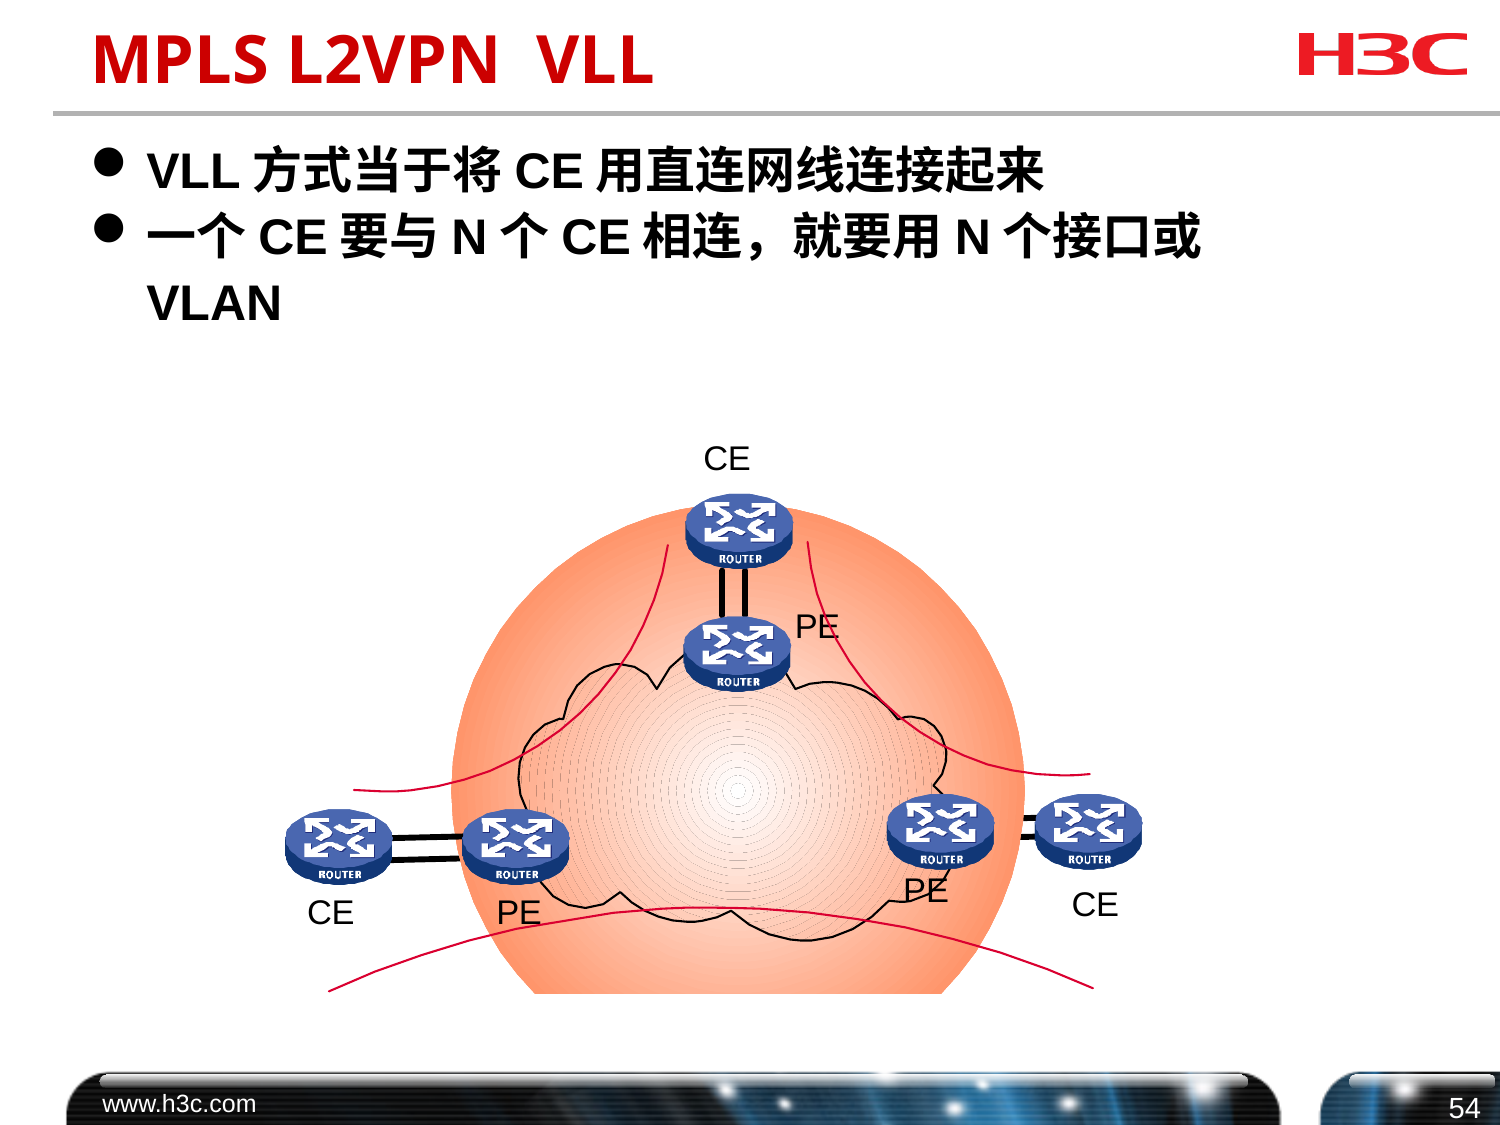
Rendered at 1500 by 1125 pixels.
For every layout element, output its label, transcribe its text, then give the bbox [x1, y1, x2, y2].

list VLL方式当于将CE用直连网线连接起来 一个CE要与N个CE相连，就要用N个接口或VLAN [75, 125, 1362, 762]
picture [50, 1051, 1500, 1125]
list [280, 429, 1164, 994]
picture [1299, 33, 1467, 75]
title MPLS L2VPN VLL [75, 7, 1263, 108]
